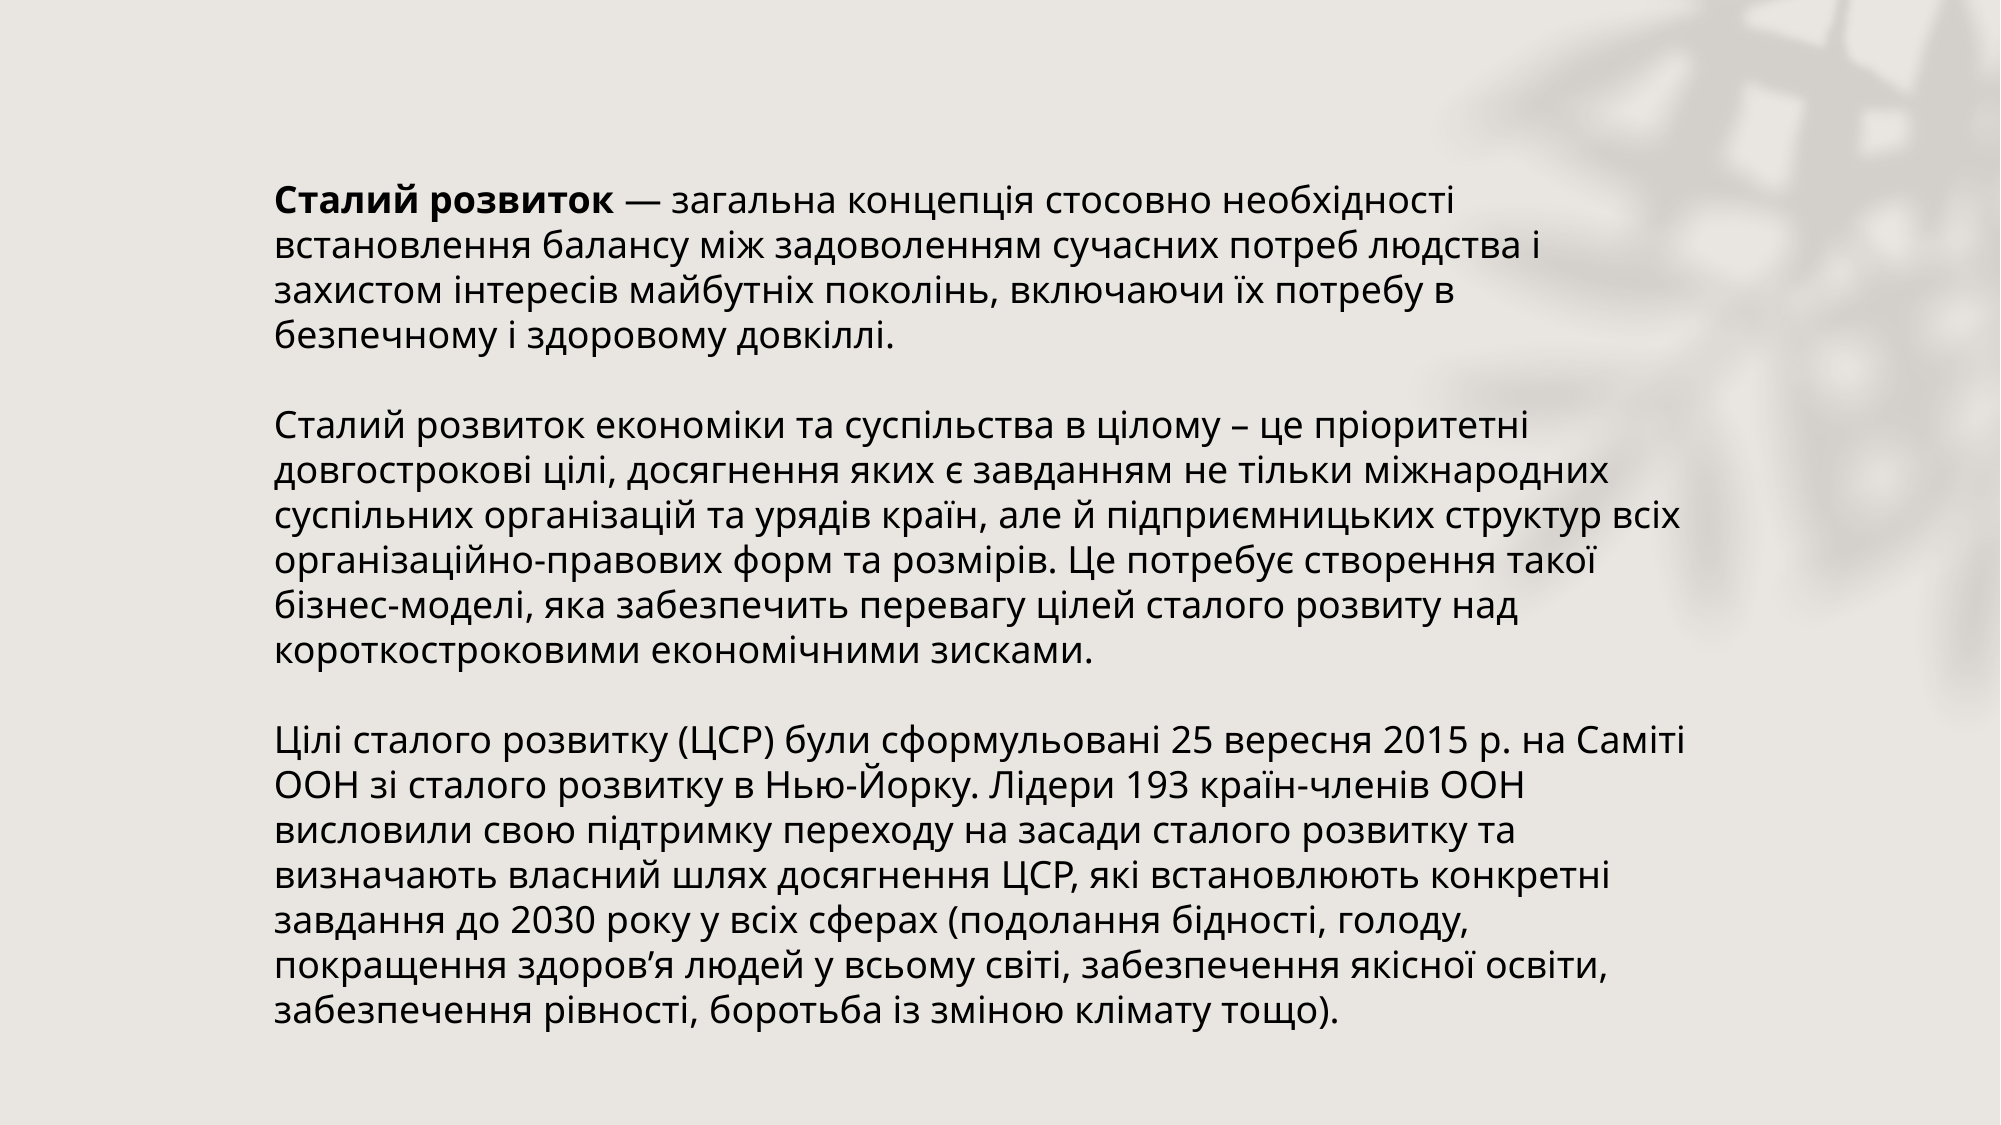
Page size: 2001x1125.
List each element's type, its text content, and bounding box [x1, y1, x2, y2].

text_box Сталий розвиток — загальна концепція стосовно необхідності встановлення балансу між задоволенням сучасних потреб людства і захистом інтересів майбутніх поколінь, включаючи їх потребу в безпечному і здоровому довкіллі. Сталий розвиток економіки та суспільства в цілому – це пріоритетні довгострокові цілі, досягнення яких є завданням не тільки міжнародних суспільних організацій та урядів країн, але й підприємницьких структур всіх організаційно-правових форм та розмірів. Це потребує створення такої бізнес-моделі, яка забезпечить перевагу цілей сталого розвиту над короткостроковими економічними зисками. Цілі сталого розвитку (ЦСР) були сформульовані 25 вересня 2015 р. на Саміті ООН зі сталого розвитку в Нью-Йорку. Лідери 193 країн-членів ООН висловили свою підтримку переходу на засади сталого розвитку та визначають власний шлях досягнення ЦСР, які встановлюють конкретні завдання до 2030 року у всіх сферах (подолання бідності, голоду, покращення здоров’я людей у всьому світі, забезпечення якісної освіти, забезпечення рівності, боротьба із зміною клімату тощо). [259, 168, 1704, 1039]
